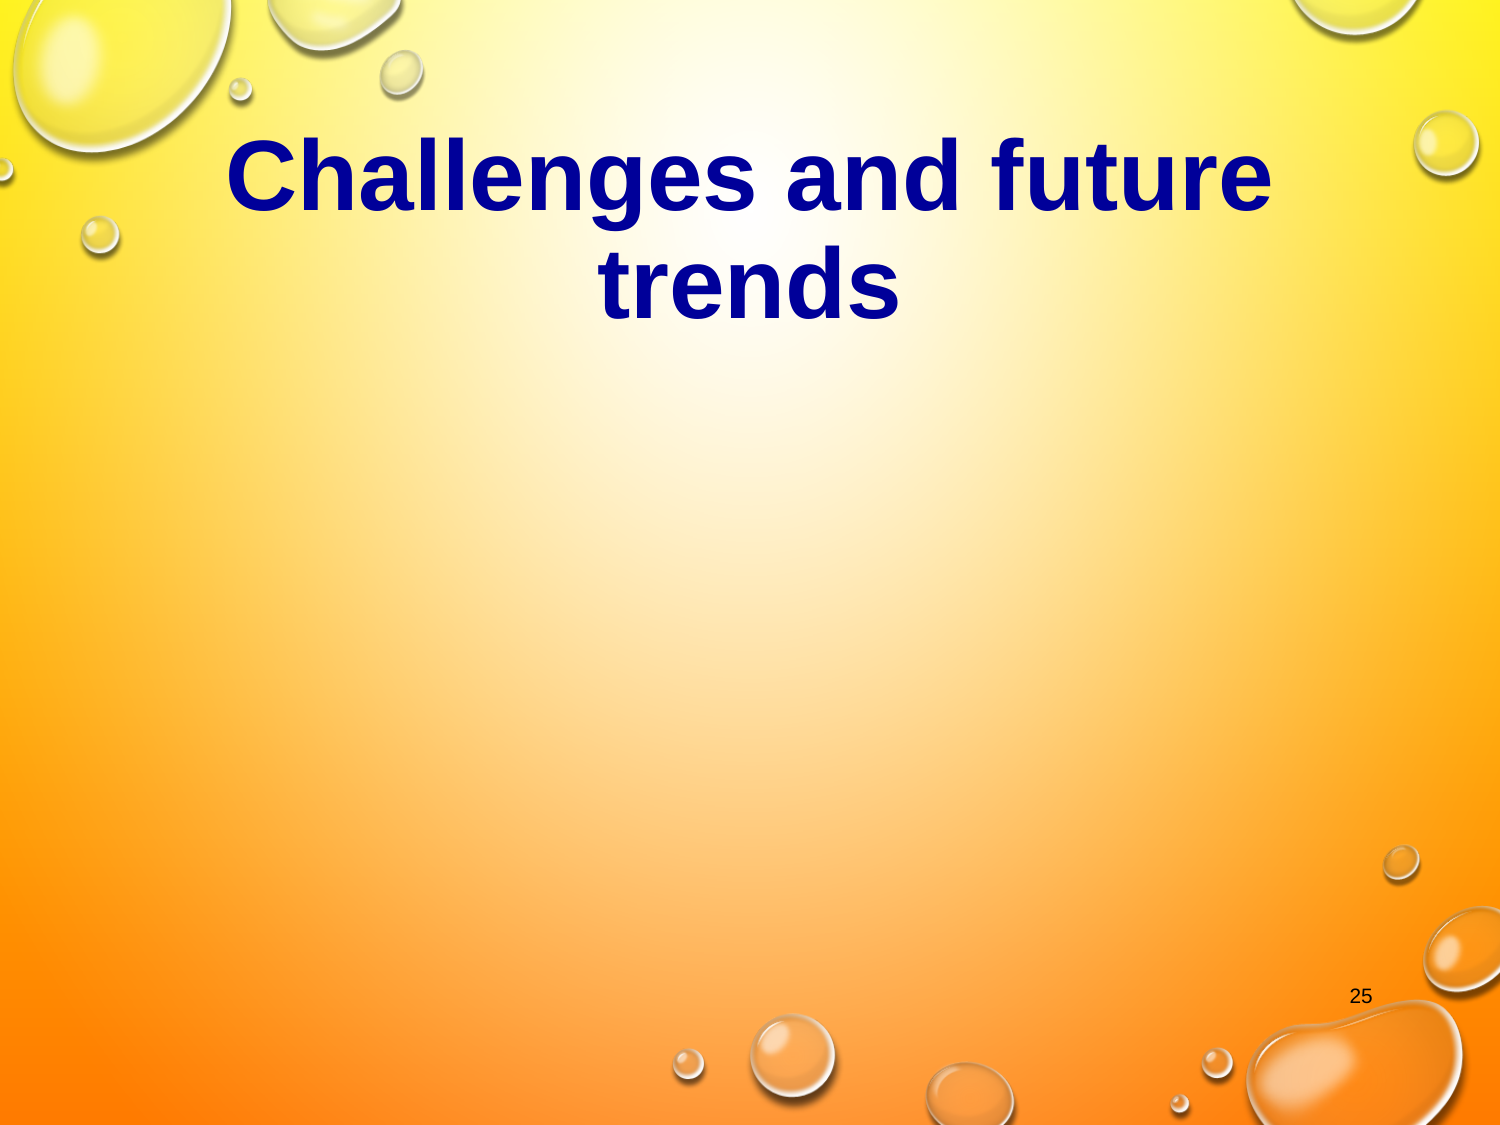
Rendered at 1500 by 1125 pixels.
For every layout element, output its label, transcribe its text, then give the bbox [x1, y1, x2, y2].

title Challenges and future trends [112, 101, 1388, 364]
slide_number 25 [1293, 965, 1388, 1025]
picture [0, 0, 1500, 1125]
